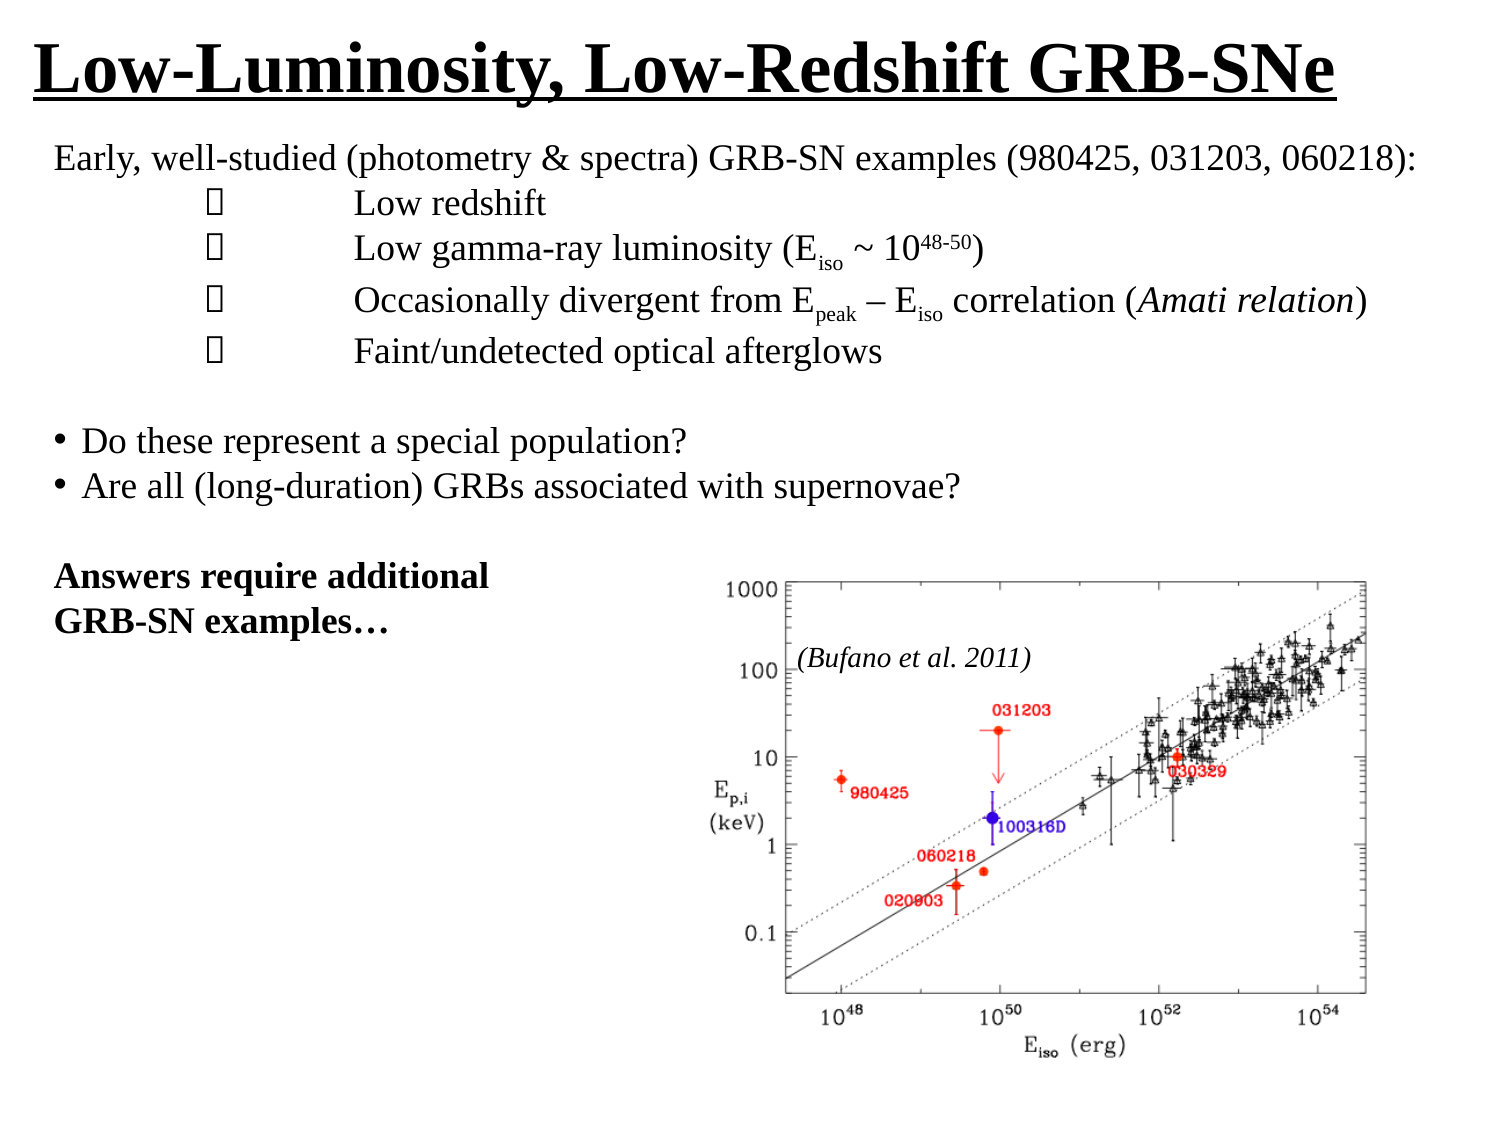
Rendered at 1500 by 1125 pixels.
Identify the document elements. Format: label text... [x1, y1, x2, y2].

text_box Low-Luminosity, Low-Redshift GRB-SNe [18, 12, 1352, 115]
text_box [660, 505, 1420, 1096]
text_box Early, well-studied (photometry & spectra) GRB-SN examples (980425, 031203, 060218):  Low redshift  Low gamma-ray luminosity (Eiso ~ 1048-50)  Occasionally divergent from Epeak – Eiso correlation (Amati relation)  Faint/undetected optical afterglows Do these represent a special population? Are all (long-duration) GRBs associated with supernovae? Answers require additional GRB-SN examples… [38, 126, 1461, 739]
